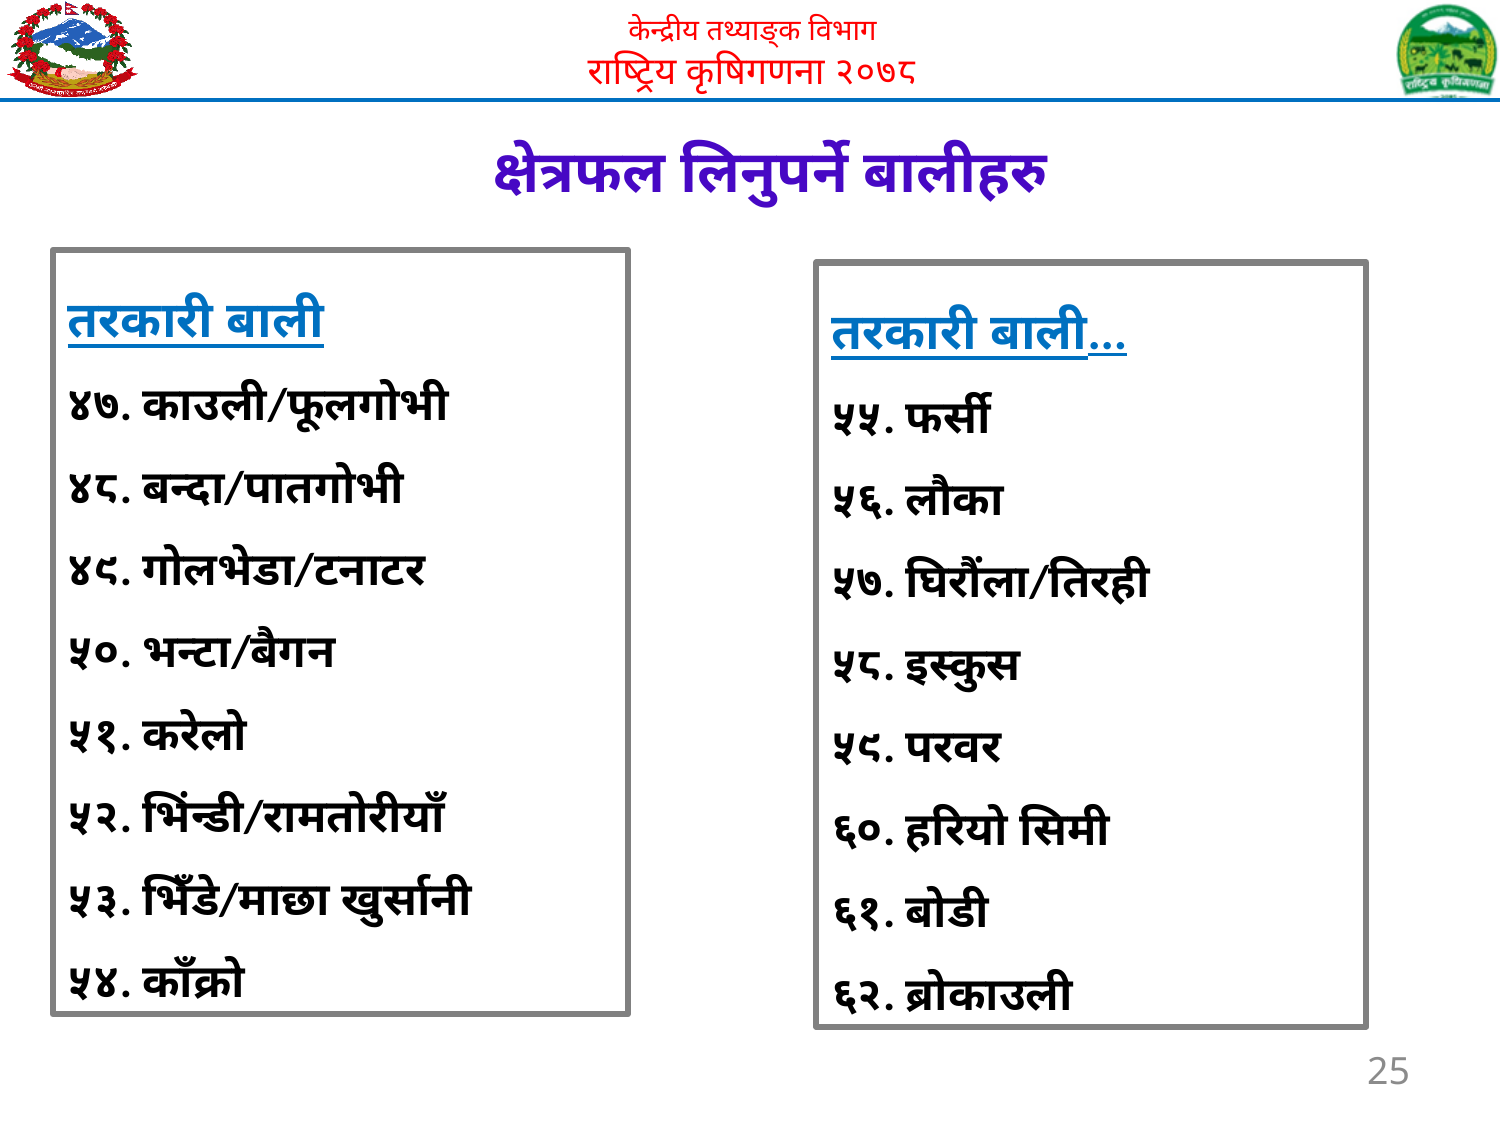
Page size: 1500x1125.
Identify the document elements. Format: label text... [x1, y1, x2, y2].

picture [1395, 0, 1500, 98]
picture [7, 1, 138, 97]
slide_number 25 [1074, 1042, 1425, 1103]
text_box तरकारी बाली... ५५. फर्सी ५६. लौका ५७. घिरौंला/तिरही ५८. इस्कुस ५९. परवर ६०. हरियो सिमी ६१. बोडी ६२. ब्रोकाउली [816, 262, 1367, 1027]
text_box तरकारी बाली ४७. काउली/फूलगोभी ४८. बन्दा/पातगोभी ४९. गोलभेडा/टनाटर ५०. भन्टा/बैगन ५१. करेलो ५२. भिंन्डी/रामतोरीयाँ ५३. भिँडे/माछा खुर्सानी ५४. काँक्रो [52, 249, 628, 1015]
text_box क्षेत्रफल लिनुपर्ने बालीहरु [60, 111, 1465, 227]
